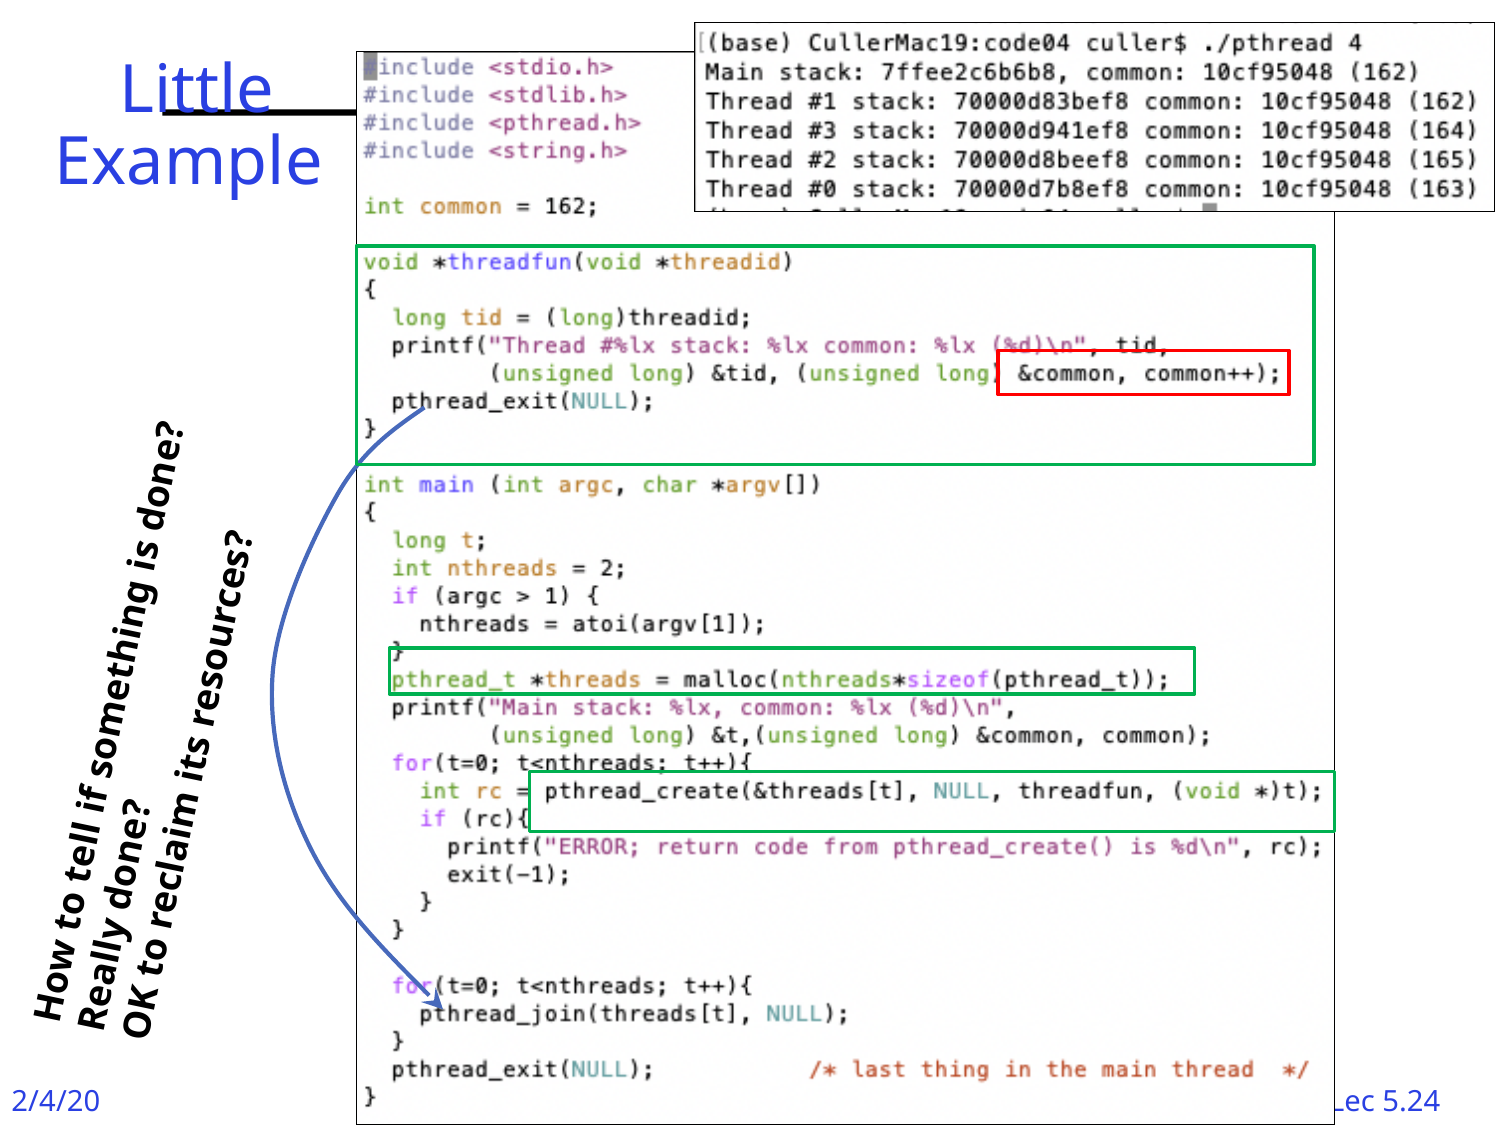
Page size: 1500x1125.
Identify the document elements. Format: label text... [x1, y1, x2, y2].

text_box [269, 469, 351, 915]
text_box How to tell if something is done? Really done? OK to reclaim its resources? [12, 400, 290, 1061]
title Little Example [5, 0, 390, 254]
picture [356, 22, 1495, 1125]
